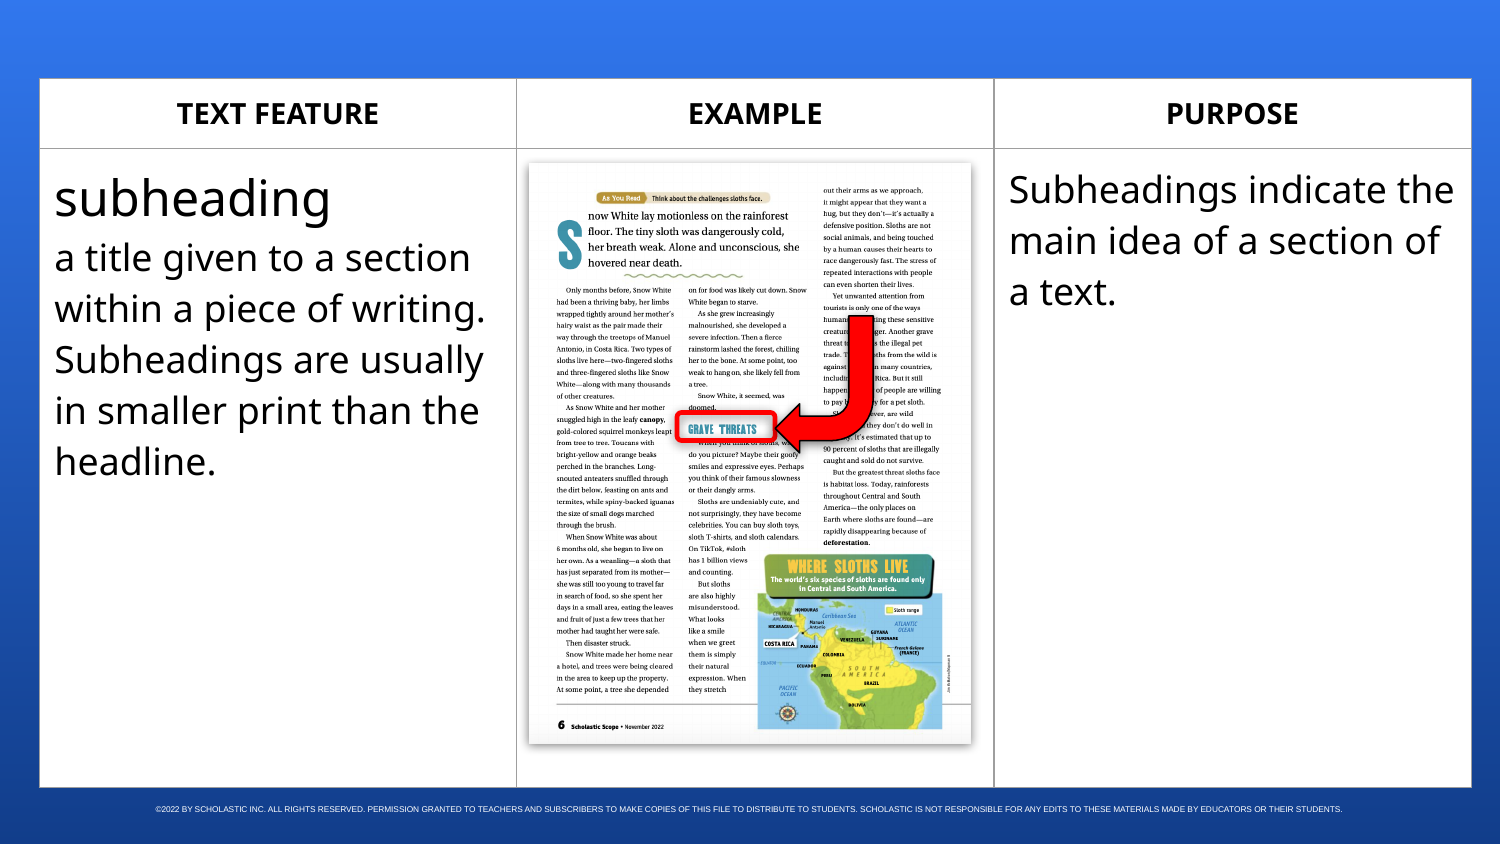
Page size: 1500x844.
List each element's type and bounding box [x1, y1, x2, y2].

picture [529, 163, 971, 744]
